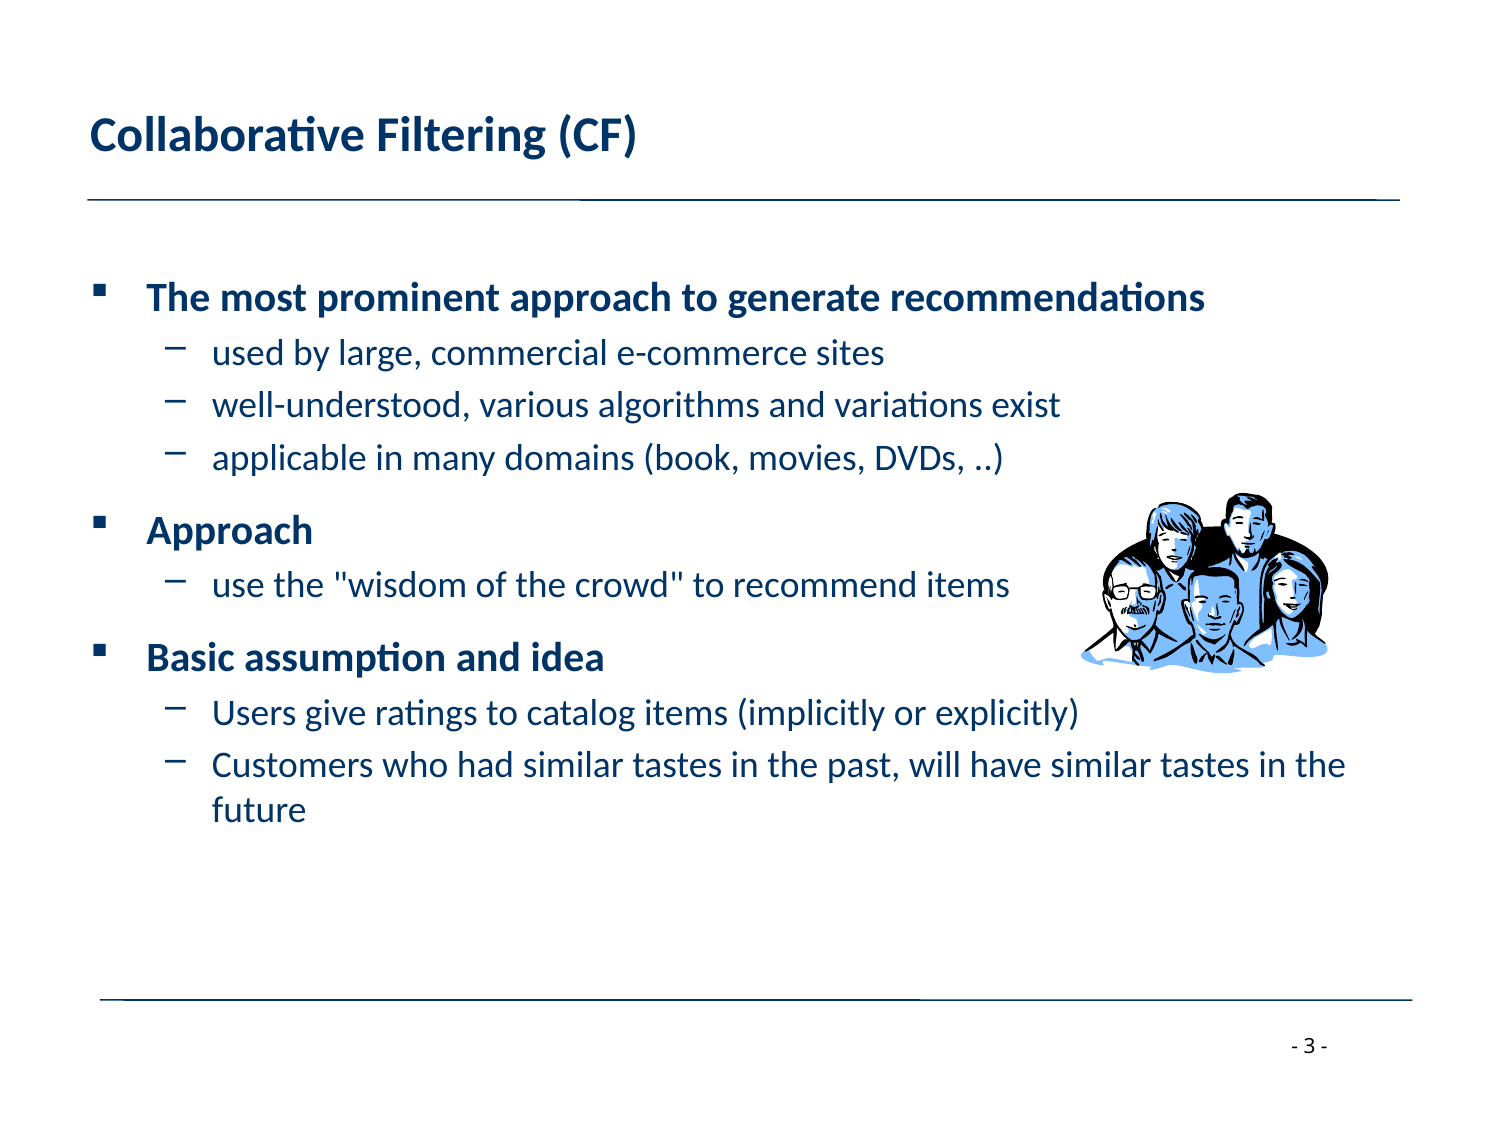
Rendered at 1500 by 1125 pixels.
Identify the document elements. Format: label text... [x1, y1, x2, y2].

list The most prominent approach to generate recommendations used by large, commercial e-commerce sites well-understood, various algorithms and variations exist applicable in many domains (book, movies, DVDs, ..) Approach use the "wisdom of the crowd" to recommend items Basic assumption and idea Users give ratings to catalog items (implicitly or explicitly) Customers who had similar tastes in the past, will have similar tastes in the future [74, 262, 1426, 1006]
picture [1080, 491, 1329, 674]
title Collaborative Filtering (CF) [74, 37, 1426, 226]
